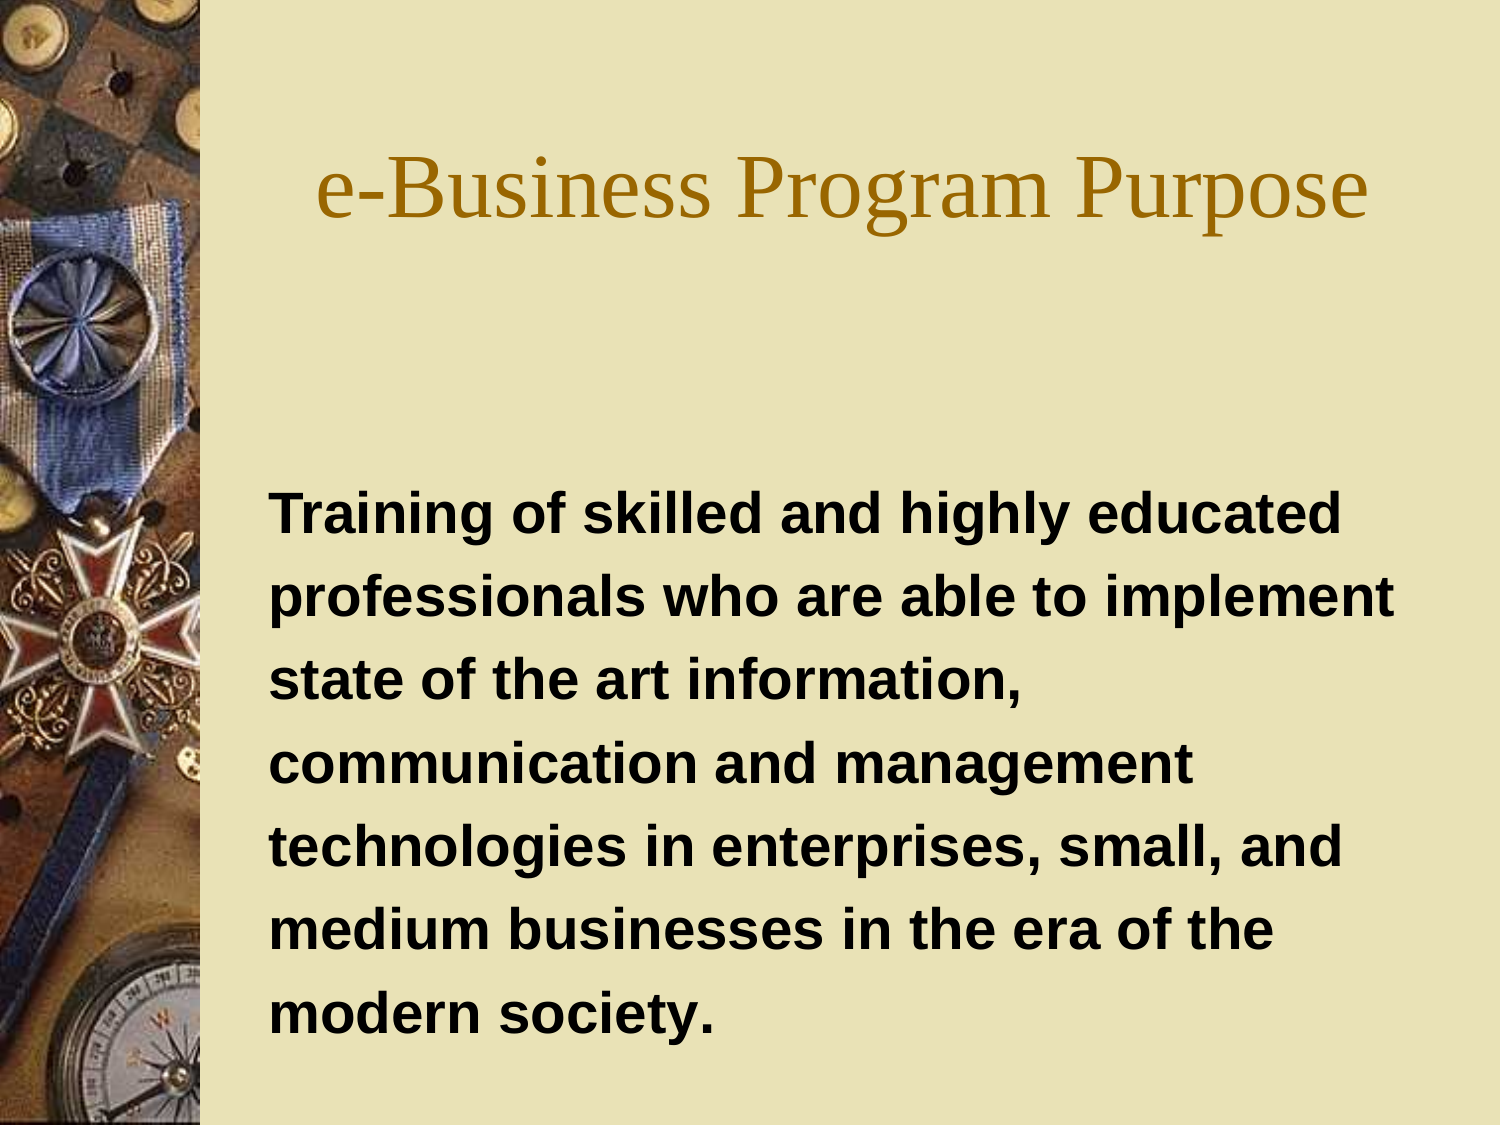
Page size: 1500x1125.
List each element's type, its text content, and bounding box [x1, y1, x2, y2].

title e-Business Program Purpose [225, 87, 1463, 275]
text_box Training of skilled and highly educated professionals who are able to implement state of the art information, communication and management technologies in enterprises, small, and medium businesses in the era of the modern society. [253, 454, 1447, 1053]
picture [0, 0, 200, 1125]
